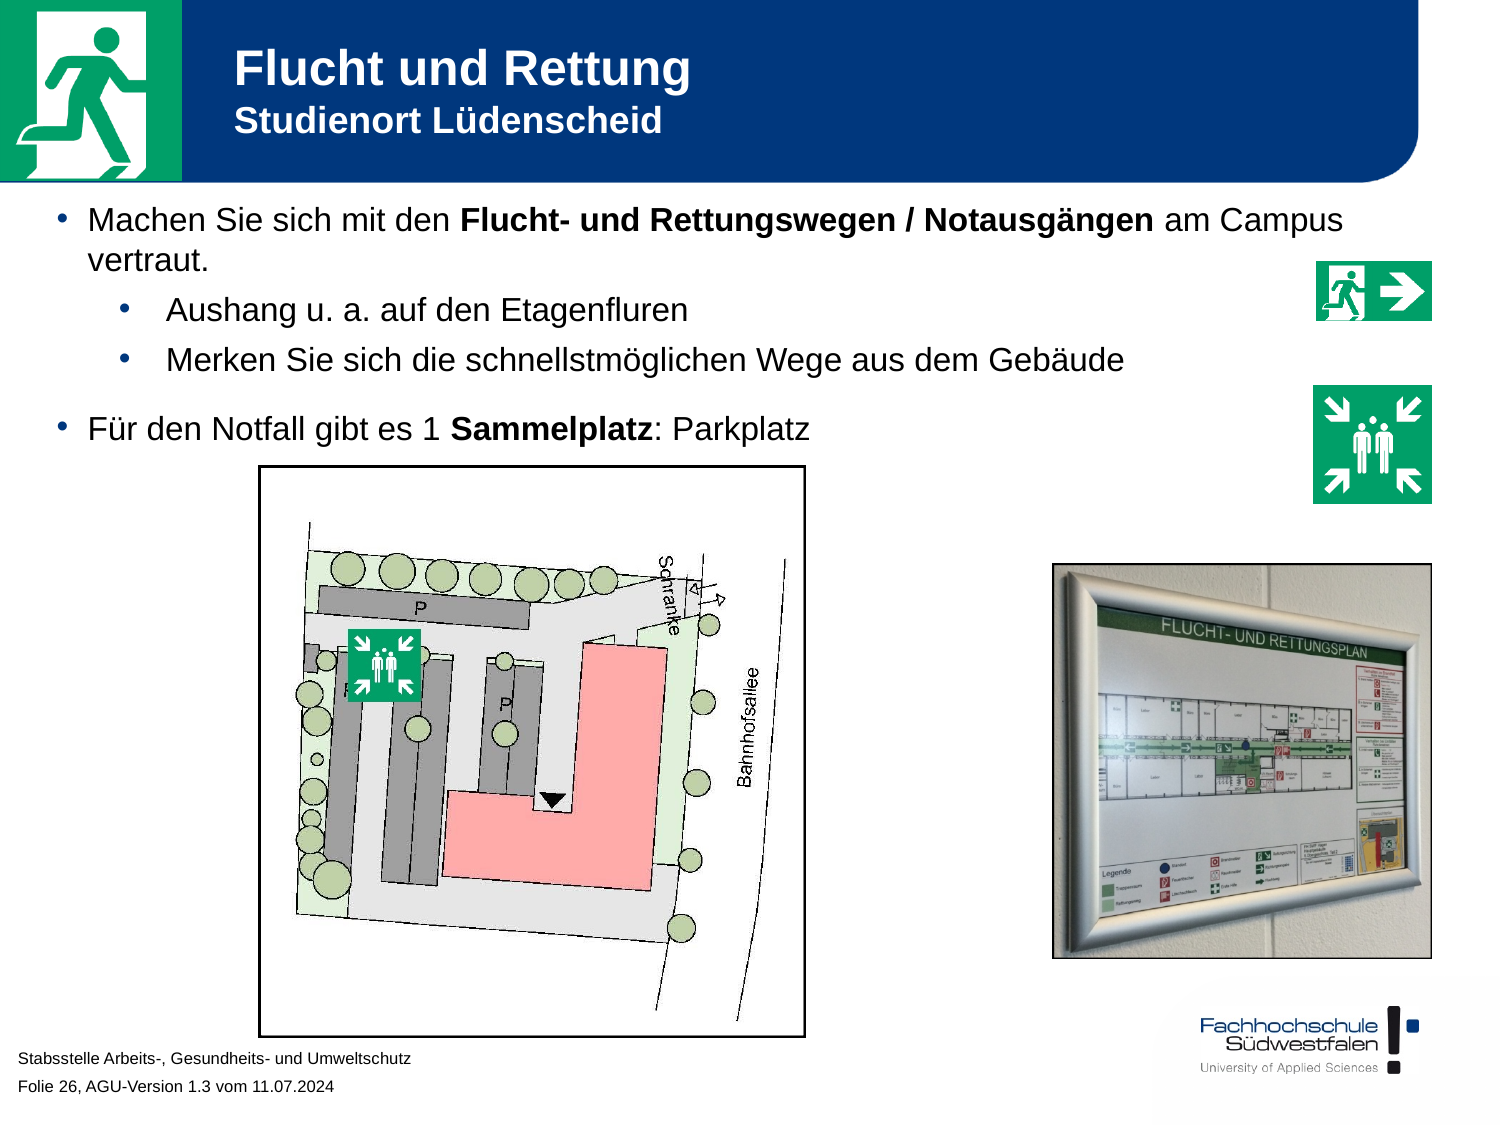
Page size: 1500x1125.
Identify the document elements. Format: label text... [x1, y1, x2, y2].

picture [0, 0, 1419, 183]
picture [1316, 260, 1432, 322]
text_box Flucht und Rettung Studienort Lüdenscheid [234, 35, 1500, 141]
picture [1052, 562, 1432, 959]
picture [1312, 385, 1432, 505]
list Machen Sie sich mit den Flucht- und Rettungswegen / Notausgängen am Campus vertraut. Aushang u. a. auf den Etagenfluren Merken Sie sich die schnellstmöglichen Wege aus dem Gebäude Für den Notfall gibt es 1 Sammelplatz: Parkplatz [56, 198, 1402, 907]
picture [1152, 976, 1500, 1125]
picture [257, 465, 807, 1038]
